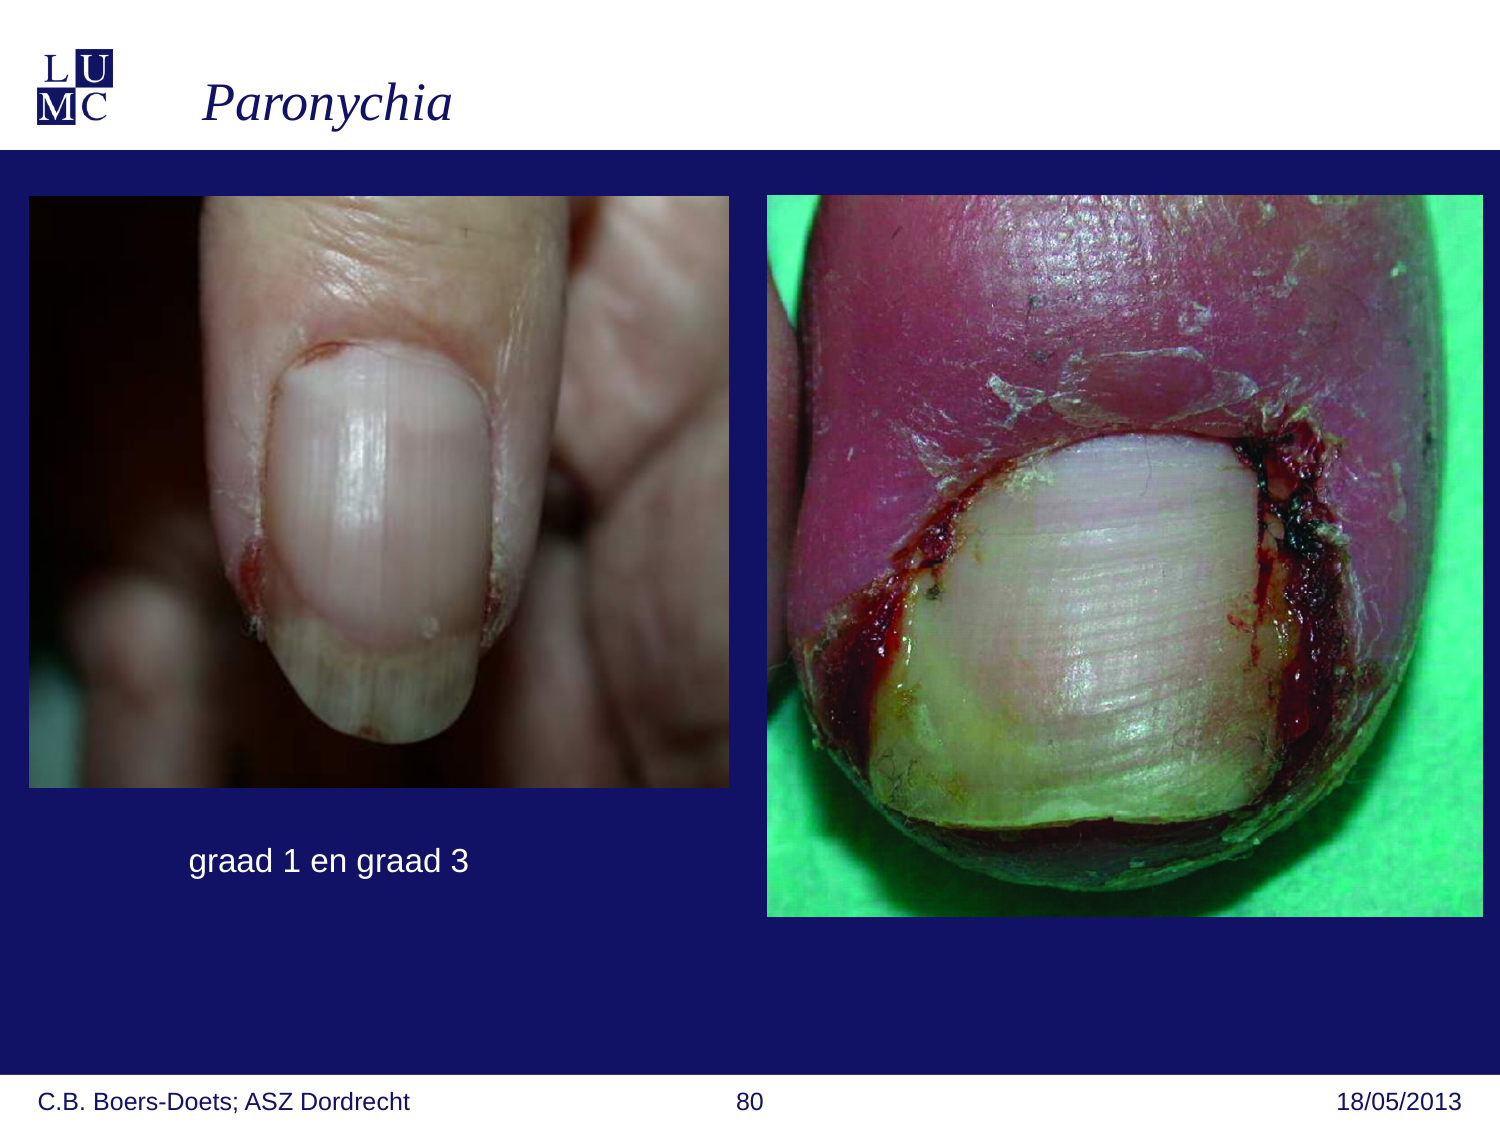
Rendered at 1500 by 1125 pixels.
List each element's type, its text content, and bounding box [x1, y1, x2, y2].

slide_number 80 [699, 1074, 800, 1125]
picture [766, 195, 1483, 917]
picture [37, 49, 113, 125]
text_box graad 1 en graad 3 [177, 826, 618, 885]
footer C.B. Boers-Doets; ASZ Dordrecht [37, 1074, 675, 1125]
picture [28, 195, 729, 789]
text_box Paronychia [187, 20, 1463, 141]
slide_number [825, 1074, 1463, 1125]
